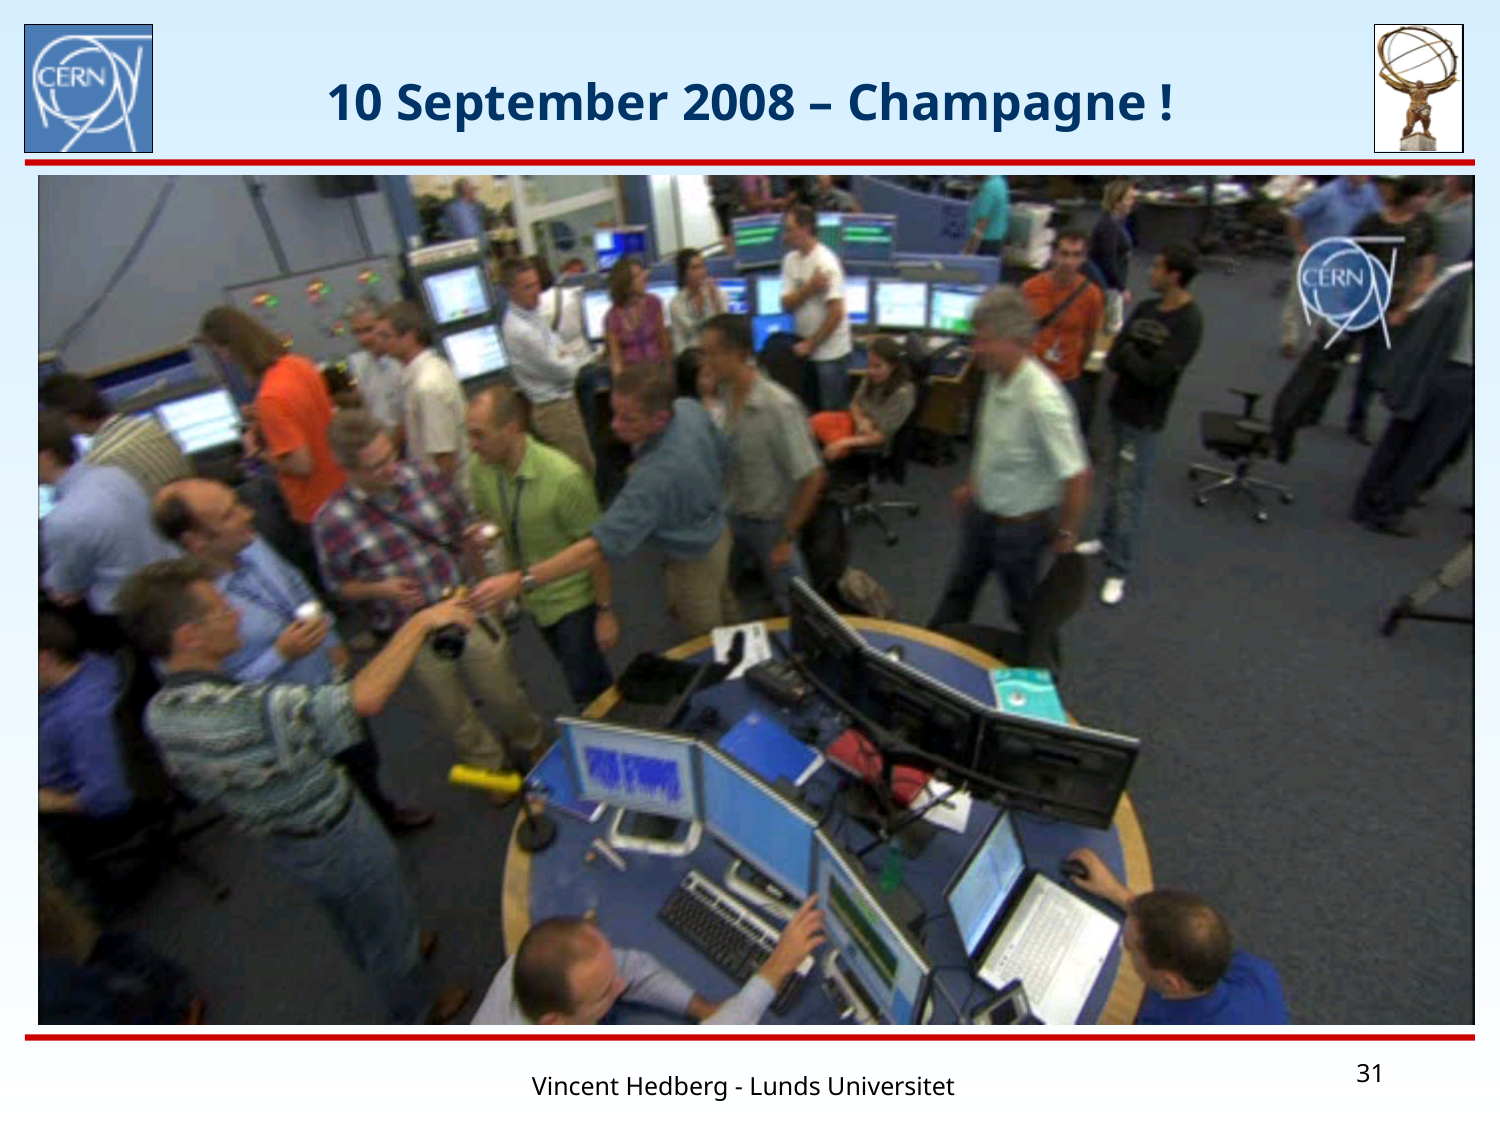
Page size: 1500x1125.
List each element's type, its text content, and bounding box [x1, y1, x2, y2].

slide_number 31 [1074, 1049, 1401, 1101]
footer Vincent Hedberg - Lunds Universitet [274, 1062, 1213, 1125]
picture [25, 25, 152, 152]
title 10 September 2008 – Champagne ! [174, 24, 1326, 138]
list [37, 174, 1476, 1026]
